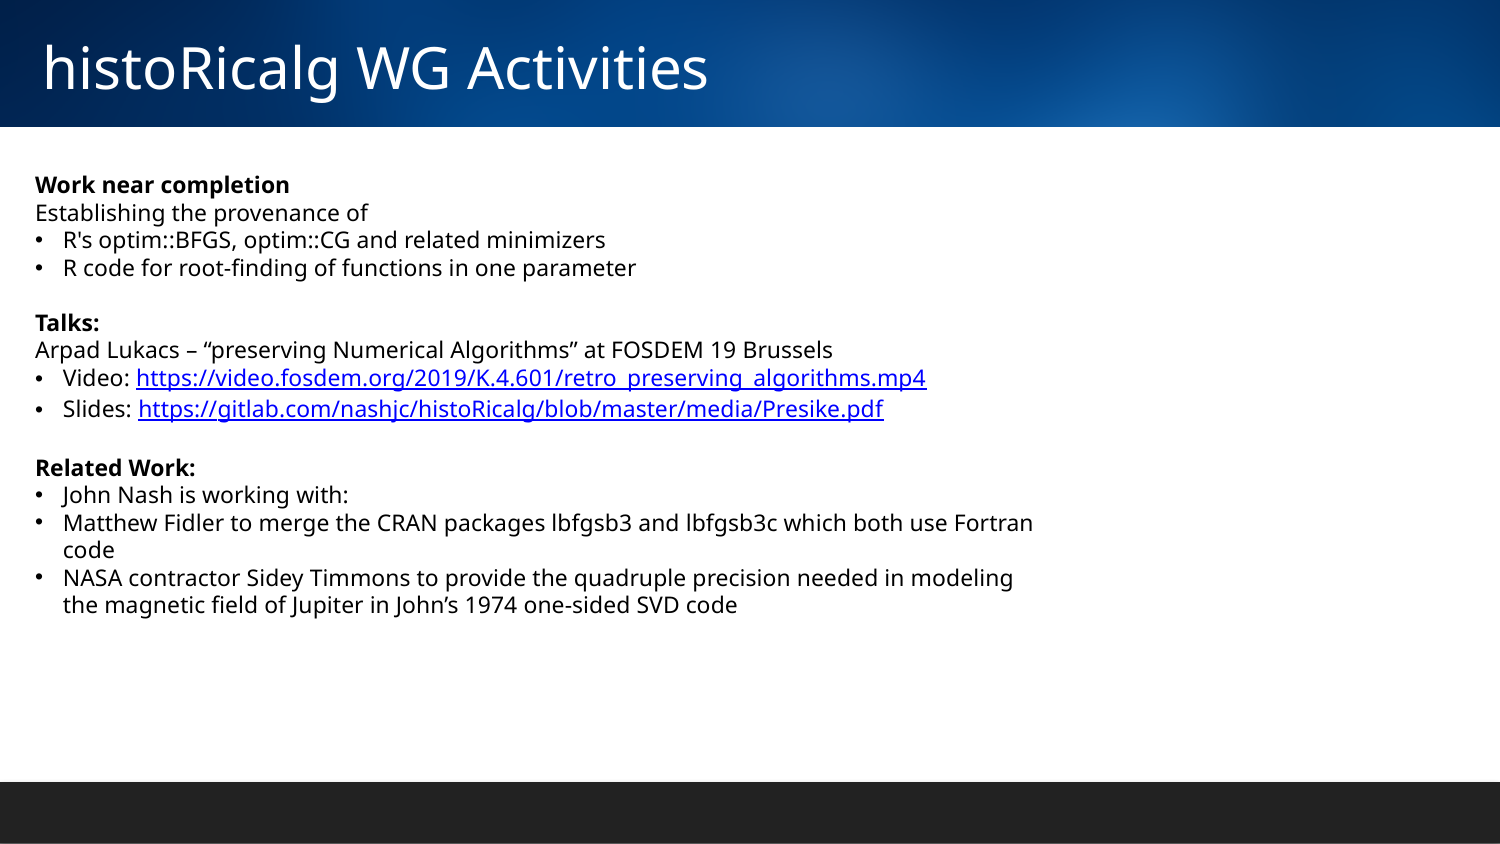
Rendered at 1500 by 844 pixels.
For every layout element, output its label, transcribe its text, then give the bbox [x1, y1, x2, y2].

picture [0, 0, 1500, 127]
text_box Work near completion Establishing the provenance of R's optim::BFGS, optim::CG and related minimizers R code for root-finding of functions in one parameter Talks: Arpad Lukacs – “preserving Numerical Algorithms” at FOSDEM 19 Brussels Video: https://video.fosdem.org/2019/K.4.601/retro_preserving_algorithms.mp4 Slides: https://gitlab.com/nashjc/histoRicalg/blob/master/media/Presike.pdf Related Work: John Nash is working with: Matthew Fidler to merge the CRAN packages lbfgsb3 and lbfgsb3c which both use Fortran code NASA contractor Sidey Timmons to provide the quadruple precision needed in modeling the magnetic field of Jupiter in John’s 1974 one-sided SVD code [20, 163, 1061, 651]
title histoRicalg WG Activities [27, 10, 1414, 122]
